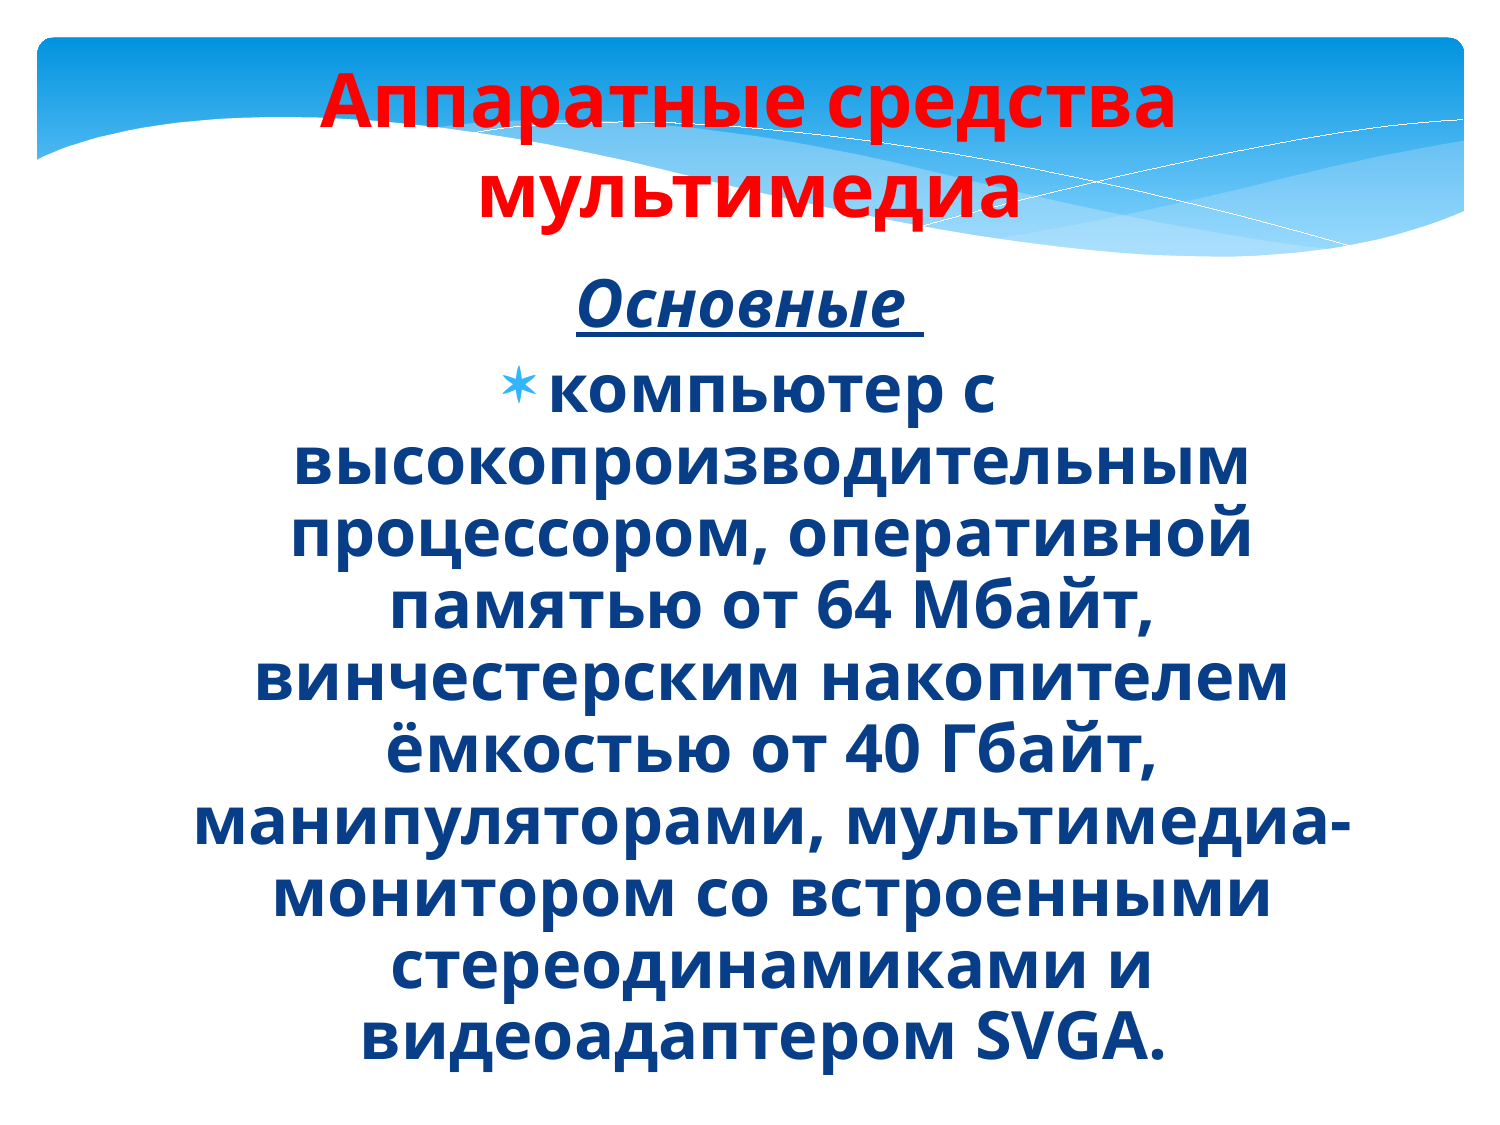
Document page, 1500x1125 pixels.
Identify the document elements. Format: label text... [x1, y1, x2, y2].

text_box Аппаратные средства мультимедиа [74, 45, 1425, 233]
text_box Основные компьютер с высокопроизводительным процессором, оперативной памятью от 64 Мбайт, винчестерским накопителем ёмкостью от 40 Гбайт, манипуляторами, мультимедиа-монитором со встроенными стереодинамиками и видеоадаптером SVGA. [74, 262, 1425, 1007]
